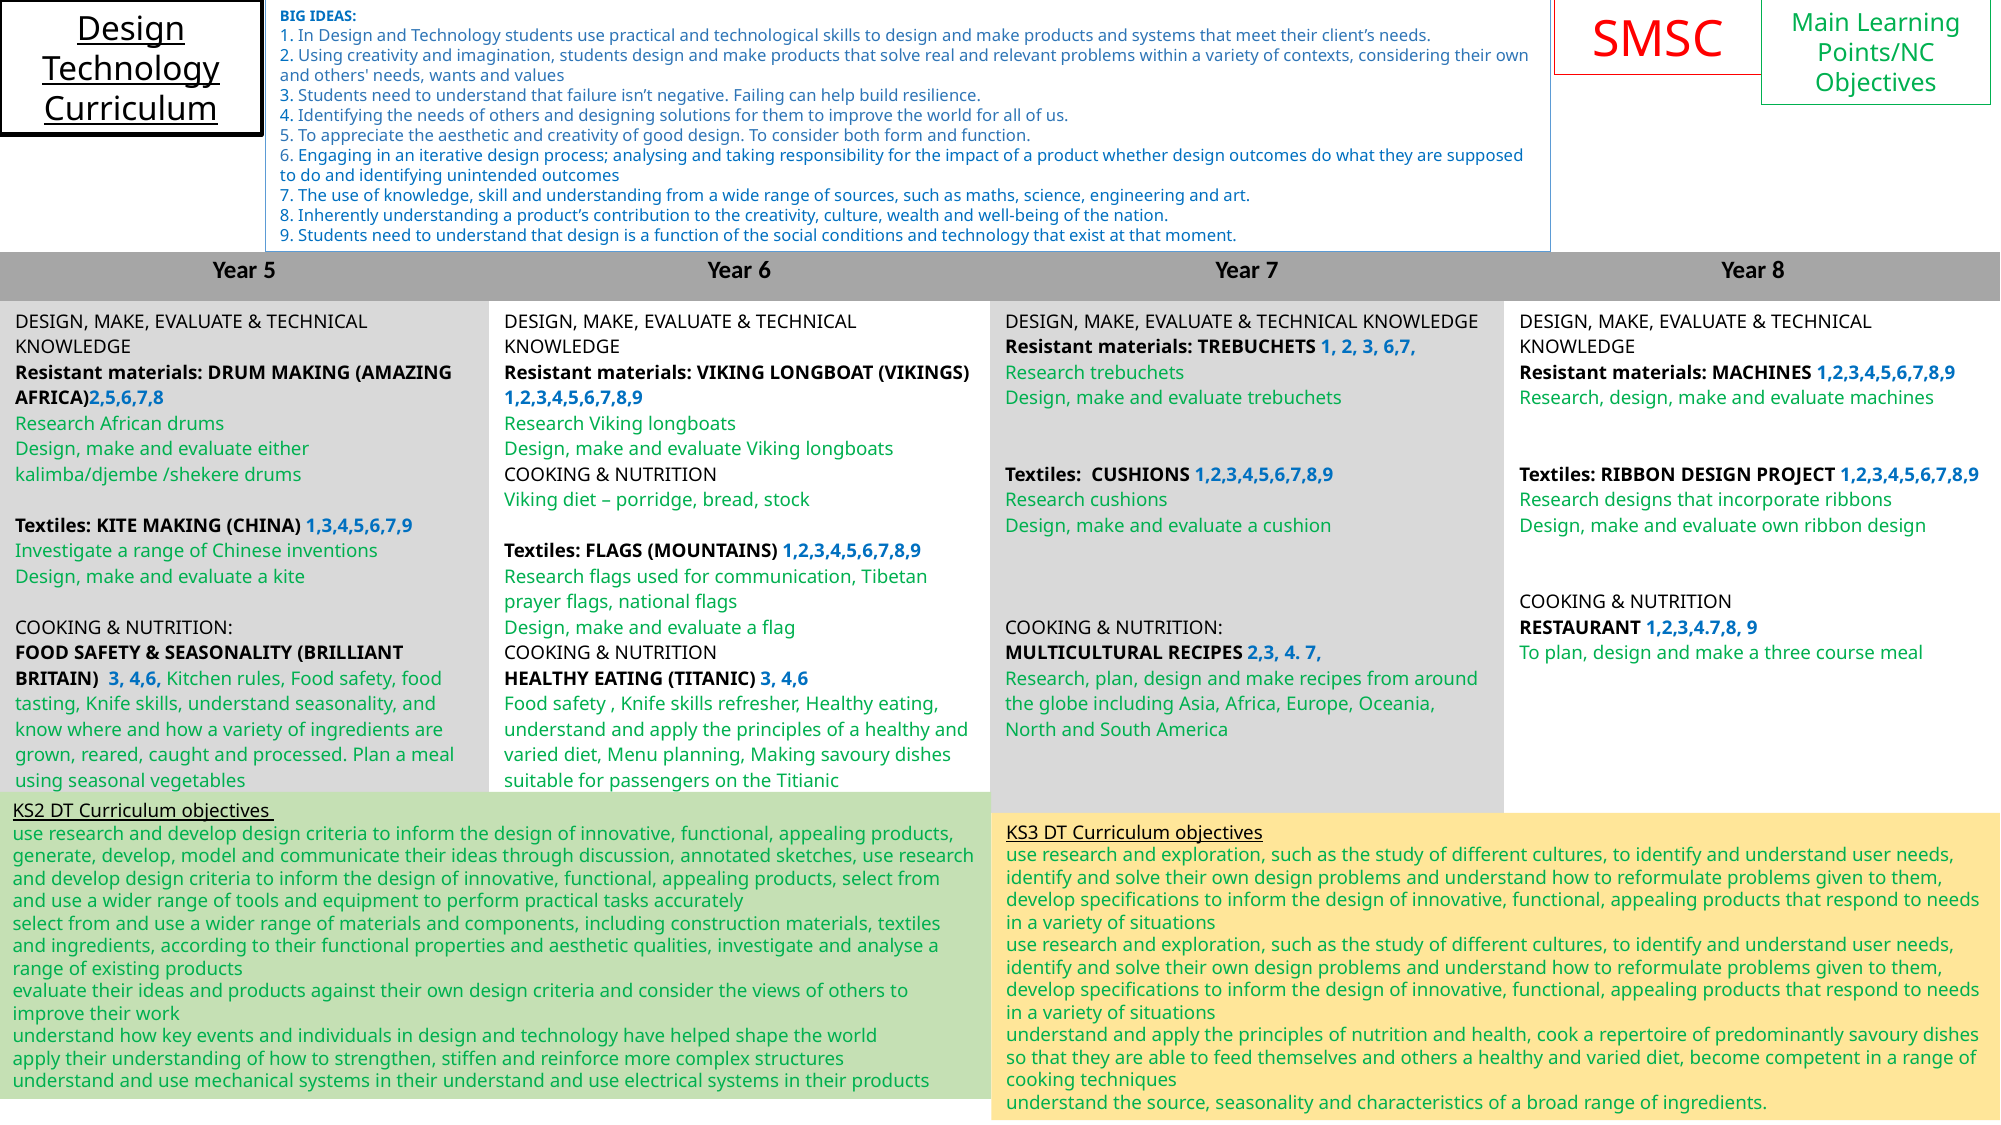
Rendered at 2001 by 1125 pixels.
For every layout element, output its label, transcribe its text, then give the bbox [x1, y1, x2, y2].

table_header Year 6 [489, 252, 990, 301]
table_header Year 7 [990, 252, 1504, 301]
text_box BIG IDEAS: 1. In Design and Technology students use practical and technological skills to design and make products and systems that meet their client’s needs. 2. Using creativity and imagination, students design and make products that solve real and relevant problems within a variety of contexts, considering their own and others' needs, wants and values 3. Students need to understand that failure isn’t negative. Failing can help build resilience. 4. Identifying the needs of others and designing solutions for them to improve the world for all of us. 5. To appreciate the aesthetic and creativity of good design. To consider both form and function. 6. Engaging in an iterative design process; analysing and taking responsibility for the impact of a product whether design outcomes do what they are supposed to do and identifying unintended outcomes 7. The use of knowledge, skill and understanding from a wide range of sources, such as maths, science, engineering and art. 8. Inherently understanding a product’s contribution to the creativity, culture, wealth and well-being of the nation. 9. Students need to understand that design is a function of the social conditions and technology that exist at that moment. [265, 0, 1551, 252]
text_box Main Learning Points/NC Objectives [1761, 0, 1991, 105]
table_header Year 5 [0, 252, 489, 301]
table_cell DESIGN, MAKE, EVALUATE & TECHNICAL KNOWLEDGE Resistant materials: TREBUCHETS 1, 2, 3, 6,7, Research trebuchets Design, make and evaluate trebuchets Textiles: CUSHIONS 1,2,3,4,5,6,7,8,9 Research cushions Design, make and evaluate a cushion COOKING & NUTRITION: MULTICULTURAL RECIPES 2,3, 4. 7, Research, plan, design and make recipes from around the globe including Asia, Africa, Europe, Oceania, North and South America [990, 301, 1504, 812]
table_cell DESIGN, MAKE, EVALUATE & TECHNICAL KNOWLEDGE Resistant materials: VIKING LONGBOAT (VIKINGS) 1,2,3,4,5,6,7,8,9 Research Viking longboats Design, make and evaluate Viking longboats COOKING & NUTRITION Viking diet – porridge, bread, stock Textiles: FLAGS (MOUNTAINS) 1,2,3,4,5,6,7,8,9 Research flags used for communication, Tibetan prayer flags, national flags Design, make and evaluate a flag COOKING & NUTRITION HEALTHY EATING (TITANIC) 3, 4,6 Food safety , Knife skills refresher, Healthy eating, understand and apply the principles of a healthy and varied diet, Menu planning, Making savoury dishes suitable for passengers on the Titianic [489, 301, 990, 791]
table_cell DESIGN, MAKE, EVALUATE & TECHNICAL KNOWLEDGE Resistant materials: DRUM MAKING (AMAZING AFRICA)2,5,6,7,8 Research African drums Design, make and evaluate either kalimba/djembe /shekere drums Textiles: KITE MAKING (CHINA) 1,3,4,5,6,7,9 Investigate a range of Chinese inventions Design, make and evaluate a kite COOKING & NUTRITION: FOOD SAFETY & SEASONALITY (BRILLIANT BRITAIN) 3, 4,6, Kitchen rules, Food safety, food tasting, Knife skills, understand seasonality, and know where and how a variety of ingredients are grown, reared, caught and processed. Plan a meal using seasonal vegetables [0, 301, 489, 791]
table_header Year 8 [1504, 252, 2000, 301]
table_cell DESIGN, MAKE, EVALUATE & TECHNICAL KNOWLEDGE Resistant materials: MACHINES 1,2,3,4,5,6,7,8,9 Research, design, make and evaluate machines Textiles: RIBBON DESIGN PROJECT 1,2,3,4,5,6,7,8,9 Research designs that incorporate ribbons Design, make and evaluate own ribbon design COOKING & NUTRITION RESTAURANT 1,2,3,4.7,8, 9 To plan, design and make a three course meal [1504, 301, 2000, 812]
text_box KS3 DT Curriculum objectives use research and exploration, such as the study of different cultures, to identify and understand user needs, identify and solve their own design problems and understand how to reformulate problems given to them, develop specifications to inform the design of innovative, functional, appealing products that respond to needs in a variety of situations use research and exploration, such as the study of different cultures, to identify and understand user needs, identify and solve their own design problems and understand how to reformulate problems given to them, develop specifications to inform the design of innovative, functional, appealing products that respond to needs in a variety of situations understand and apply the principles of nutrition and health, cook a repertoire of predominantly savoury dishes so that they are able to feed themselves and others a healthy and varied diet, become competent in a range of cooking techniques understand the source, seasonality and characteristics of a broad range of ingredients. [991, 812, 2000, 1121]
text_box KS2 DT Curriculum objectives use research and develop design criteria to inform the design of innovative, functional, appealing products, generate, develop, model and communicate their ideas through discussion, annotated sketches, use research and develop design criteria to inform the design of innovative, functional, appealing products, select from and use a wider range of tools and equipment to perform practical tasks accurately select from and use a wider range of materials and components, including construction materials, textiles and ingredients, according to their functional properties and aesthetic qualities, investigate and analyse a range of existing products evaluate their ideas and products against their own design criteria and consider the views of others to improve their work understand how key events and individuals in design and technology have helped shape the world apply their understanding of how to strengthen, stiffen and reinforce more complex structures understand and use mechanical systems in their understand and use electrical systems in their products [0, 791, 992, 1099]
text_box SMSC [1554, 0, 1761, 75]
text_box Design Technology Curriculum [0, 0, 262, 135]
